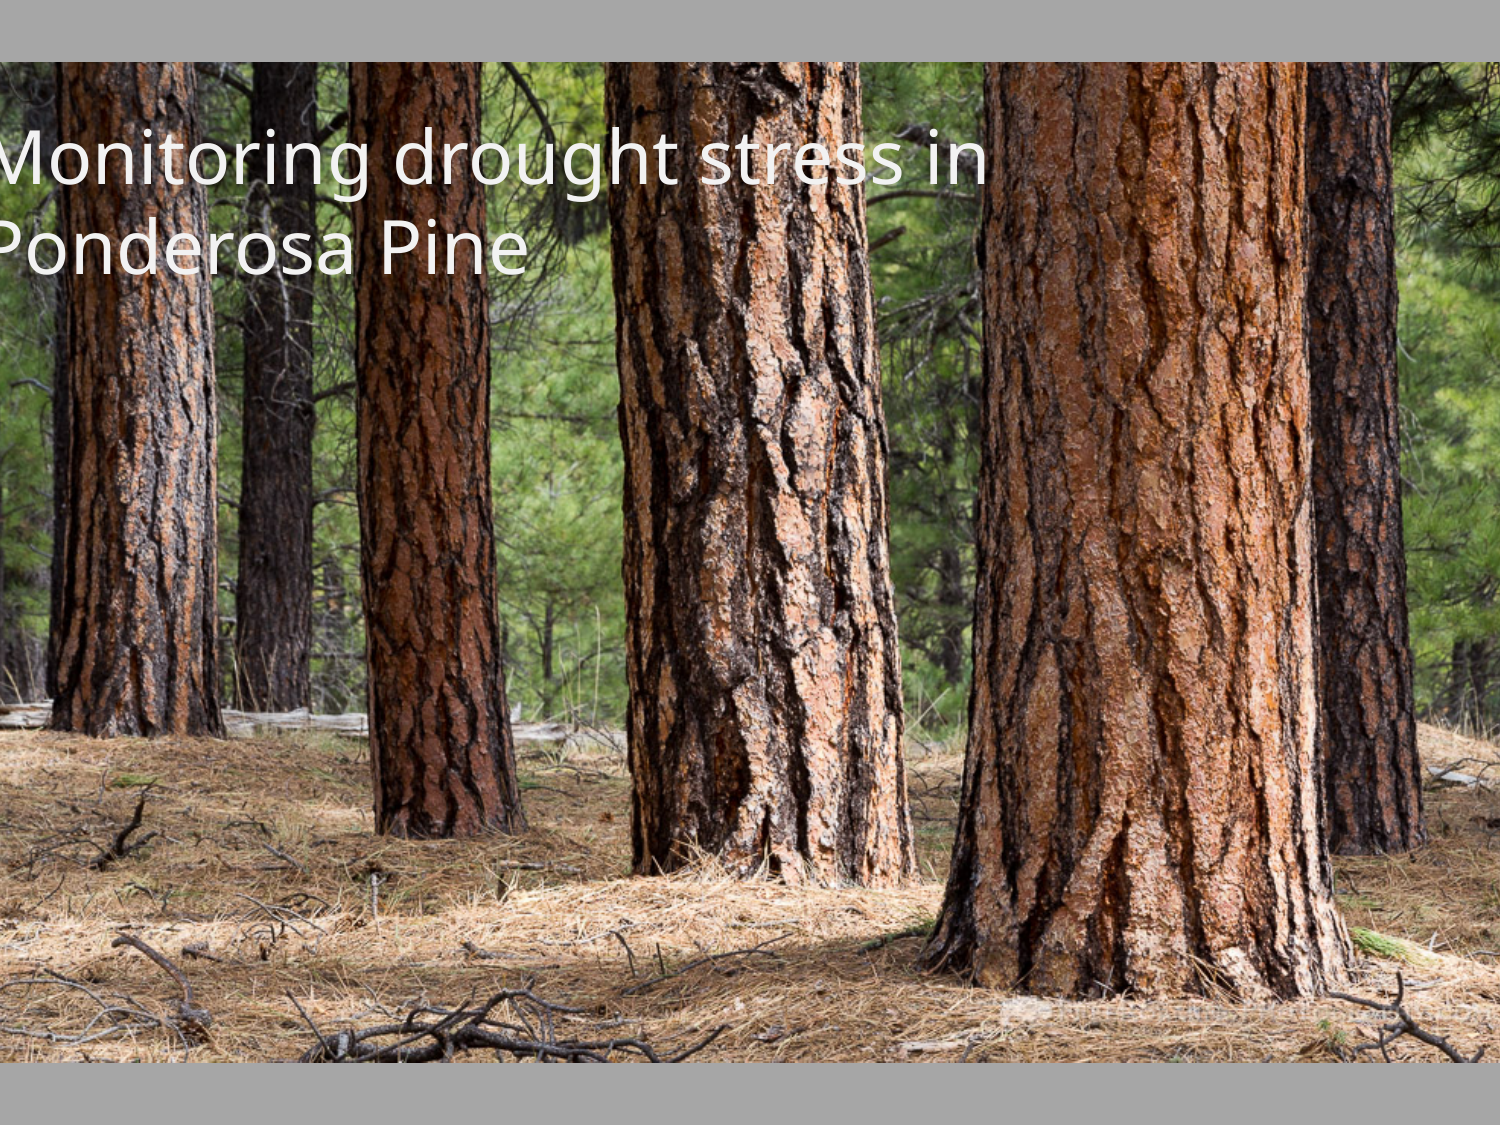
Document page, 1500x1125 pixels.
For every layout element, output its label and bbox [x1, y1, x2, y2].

picture [0, 62, 1500, 1063]
